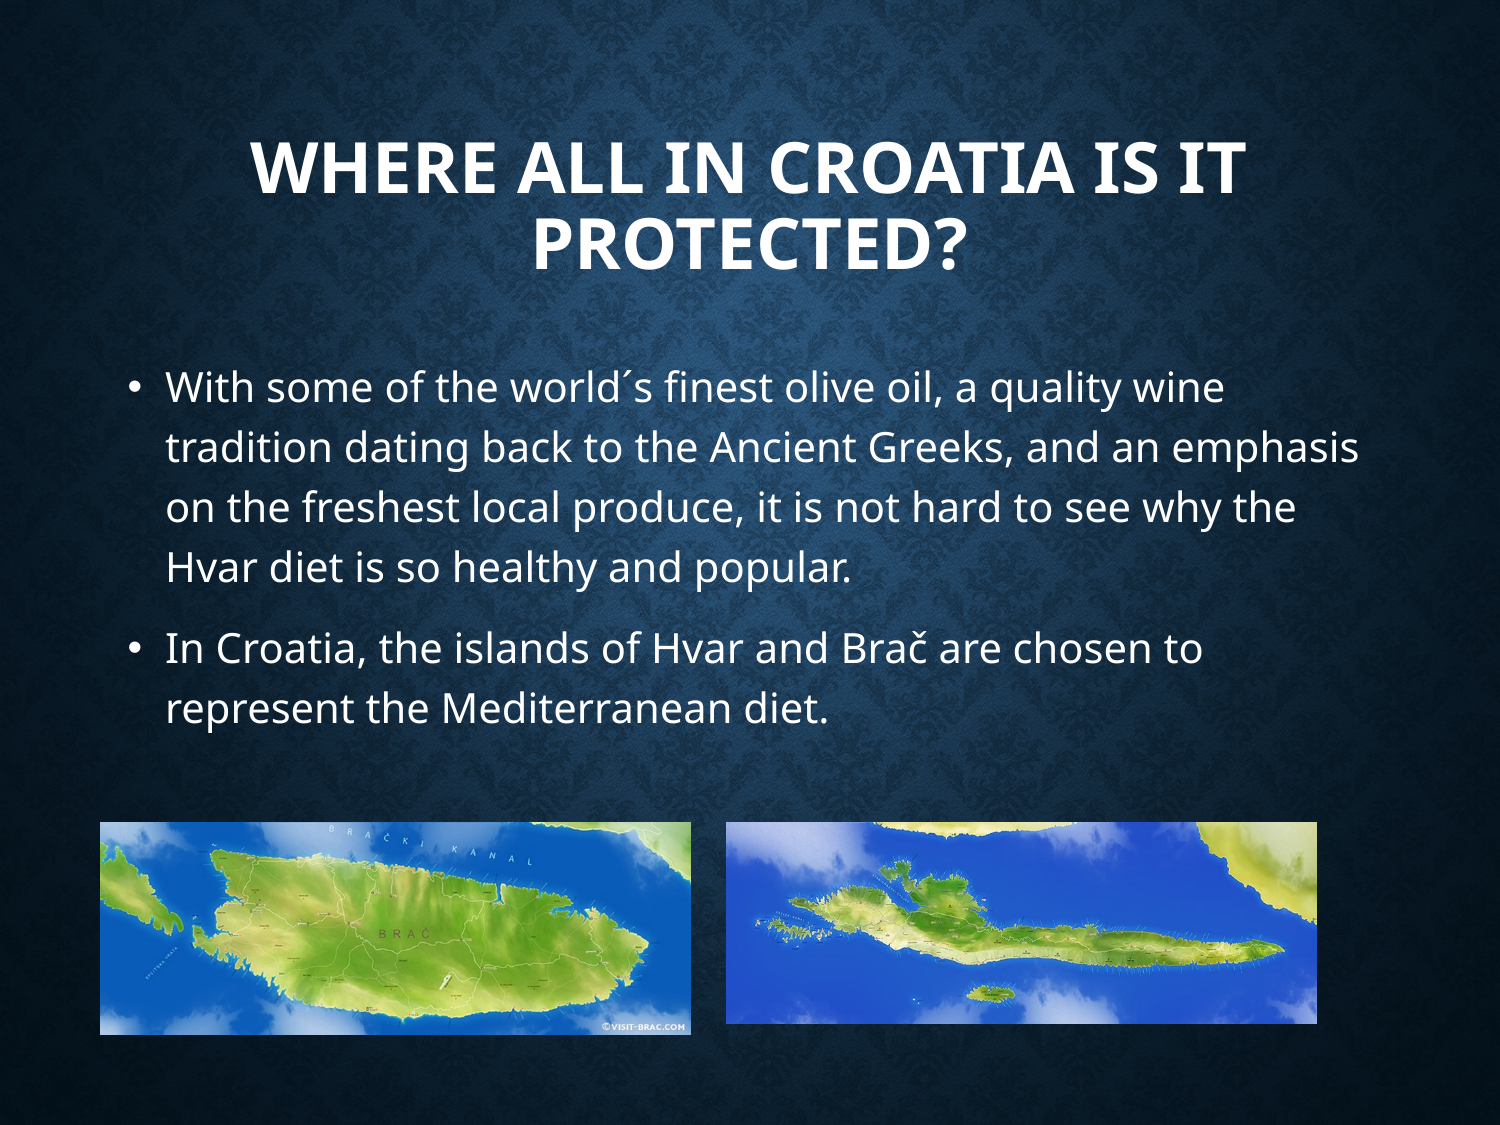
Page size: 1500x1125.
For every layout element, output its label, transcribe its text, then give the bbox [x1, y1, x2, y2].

title Where all in croatia is it protected? [112, 99, 1387, 318]
picture [725, 821, 1318, 1024]
list With some of the world´s finest olive oil, a quality wine tradition dating back to the Ancient Greeks, and an emphasis on the freshest local produce, it is not hard to see why the Hvar diet is so healthy and popular. In Croatia, the islands of Hvar and Brač are chosen to represent the Mediterranean diet. [112, 343, 1387, 950]
picture [99, 821, 692, 1035]
